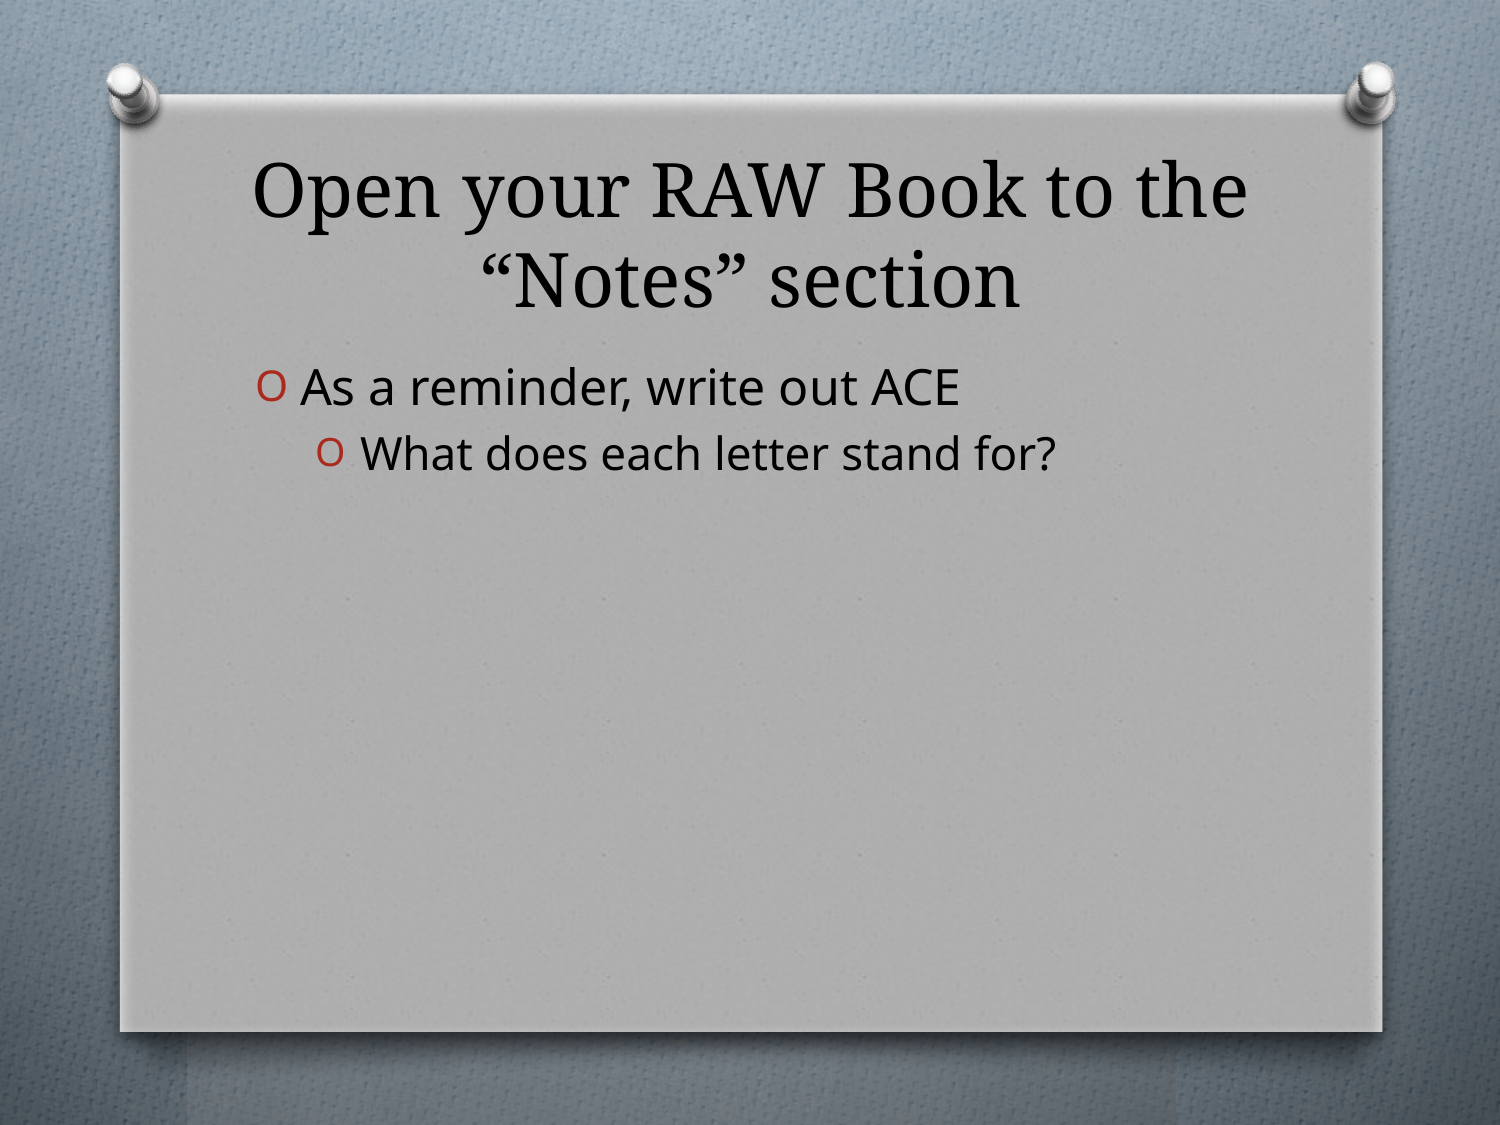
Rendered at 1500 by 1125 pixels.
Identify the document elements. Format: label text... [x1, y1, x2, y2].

picture [75, 29, 198, 153]
picture [1317, 35, 1439, 156]
title Open your RAW Book to the “Notes” section [179, 134, 1323, 332]
list As a reminder, write out ACE What does each letter stand for? [240, 347, 1257, 939]
